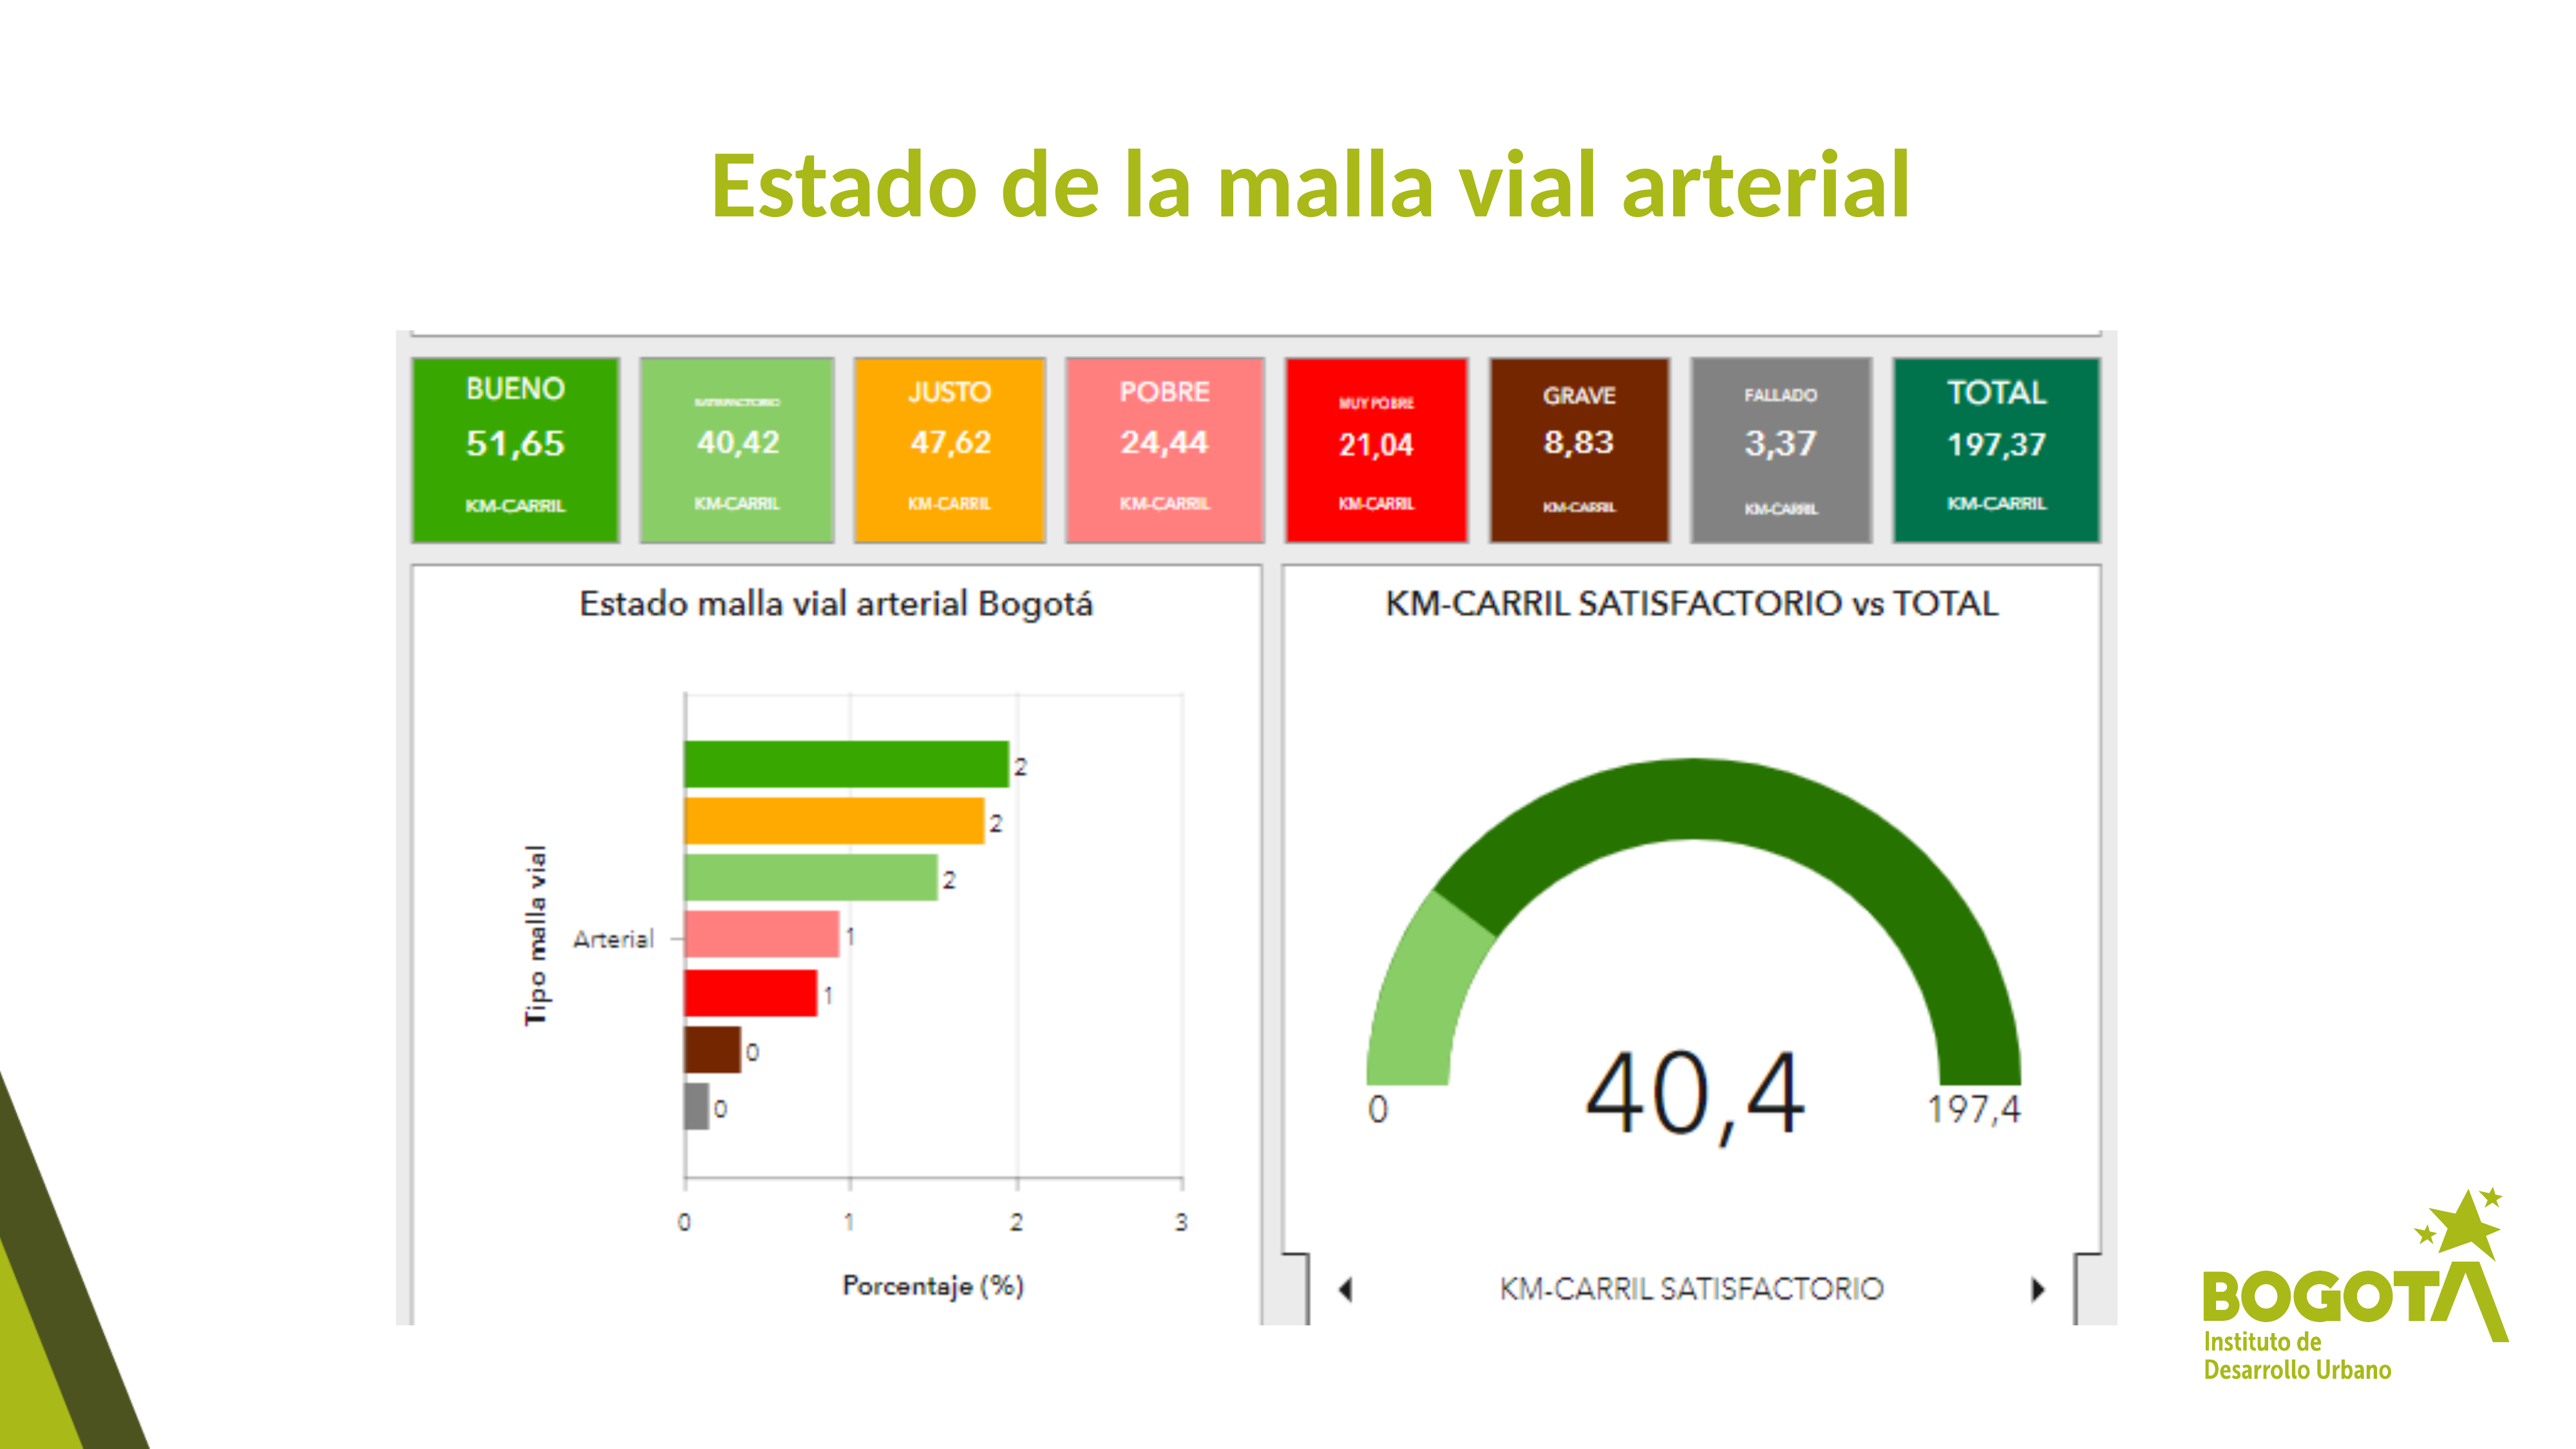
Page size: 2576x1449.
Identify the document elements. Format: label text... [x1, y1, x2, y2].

title Estado de la malla vial arterial [700, 108, 1951, 263]
picture [0, 1056, 181, 1449]
picture [395, 330, 2118, 1325]
